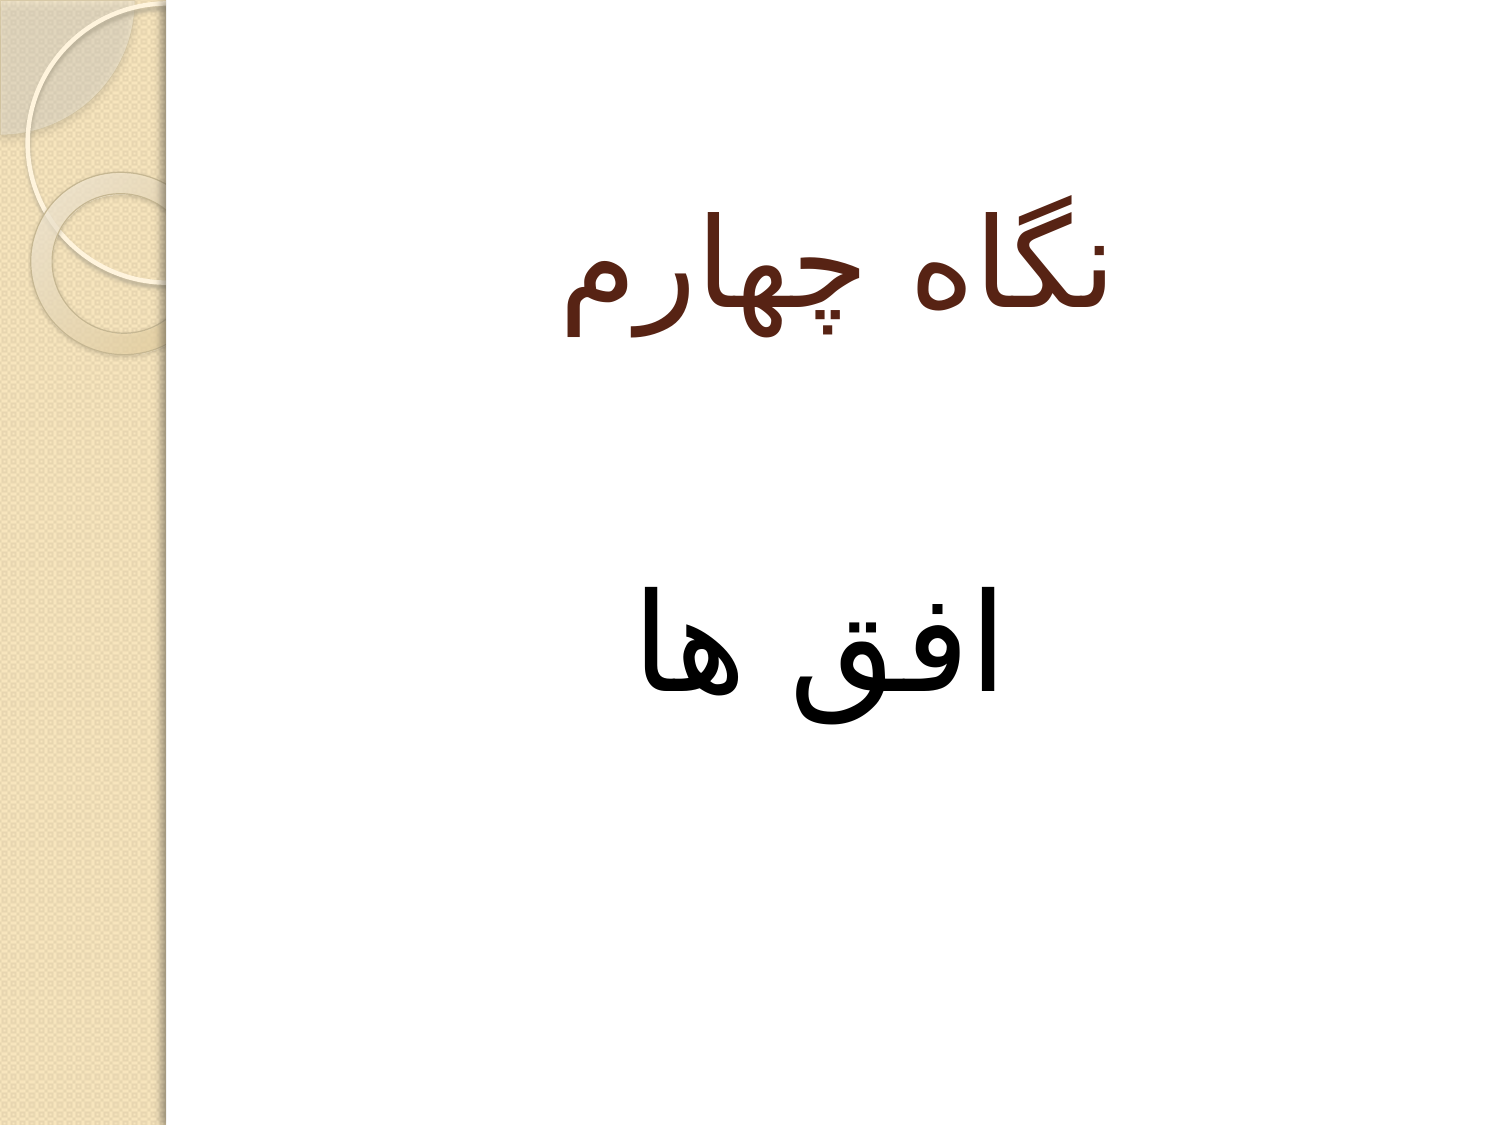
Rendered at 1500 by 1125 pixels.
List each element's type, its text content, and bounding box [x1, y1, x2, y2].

title نگاه چهارم [222, 164, 1453, 352]
list افق ها [210, 433, 1441, 727]
